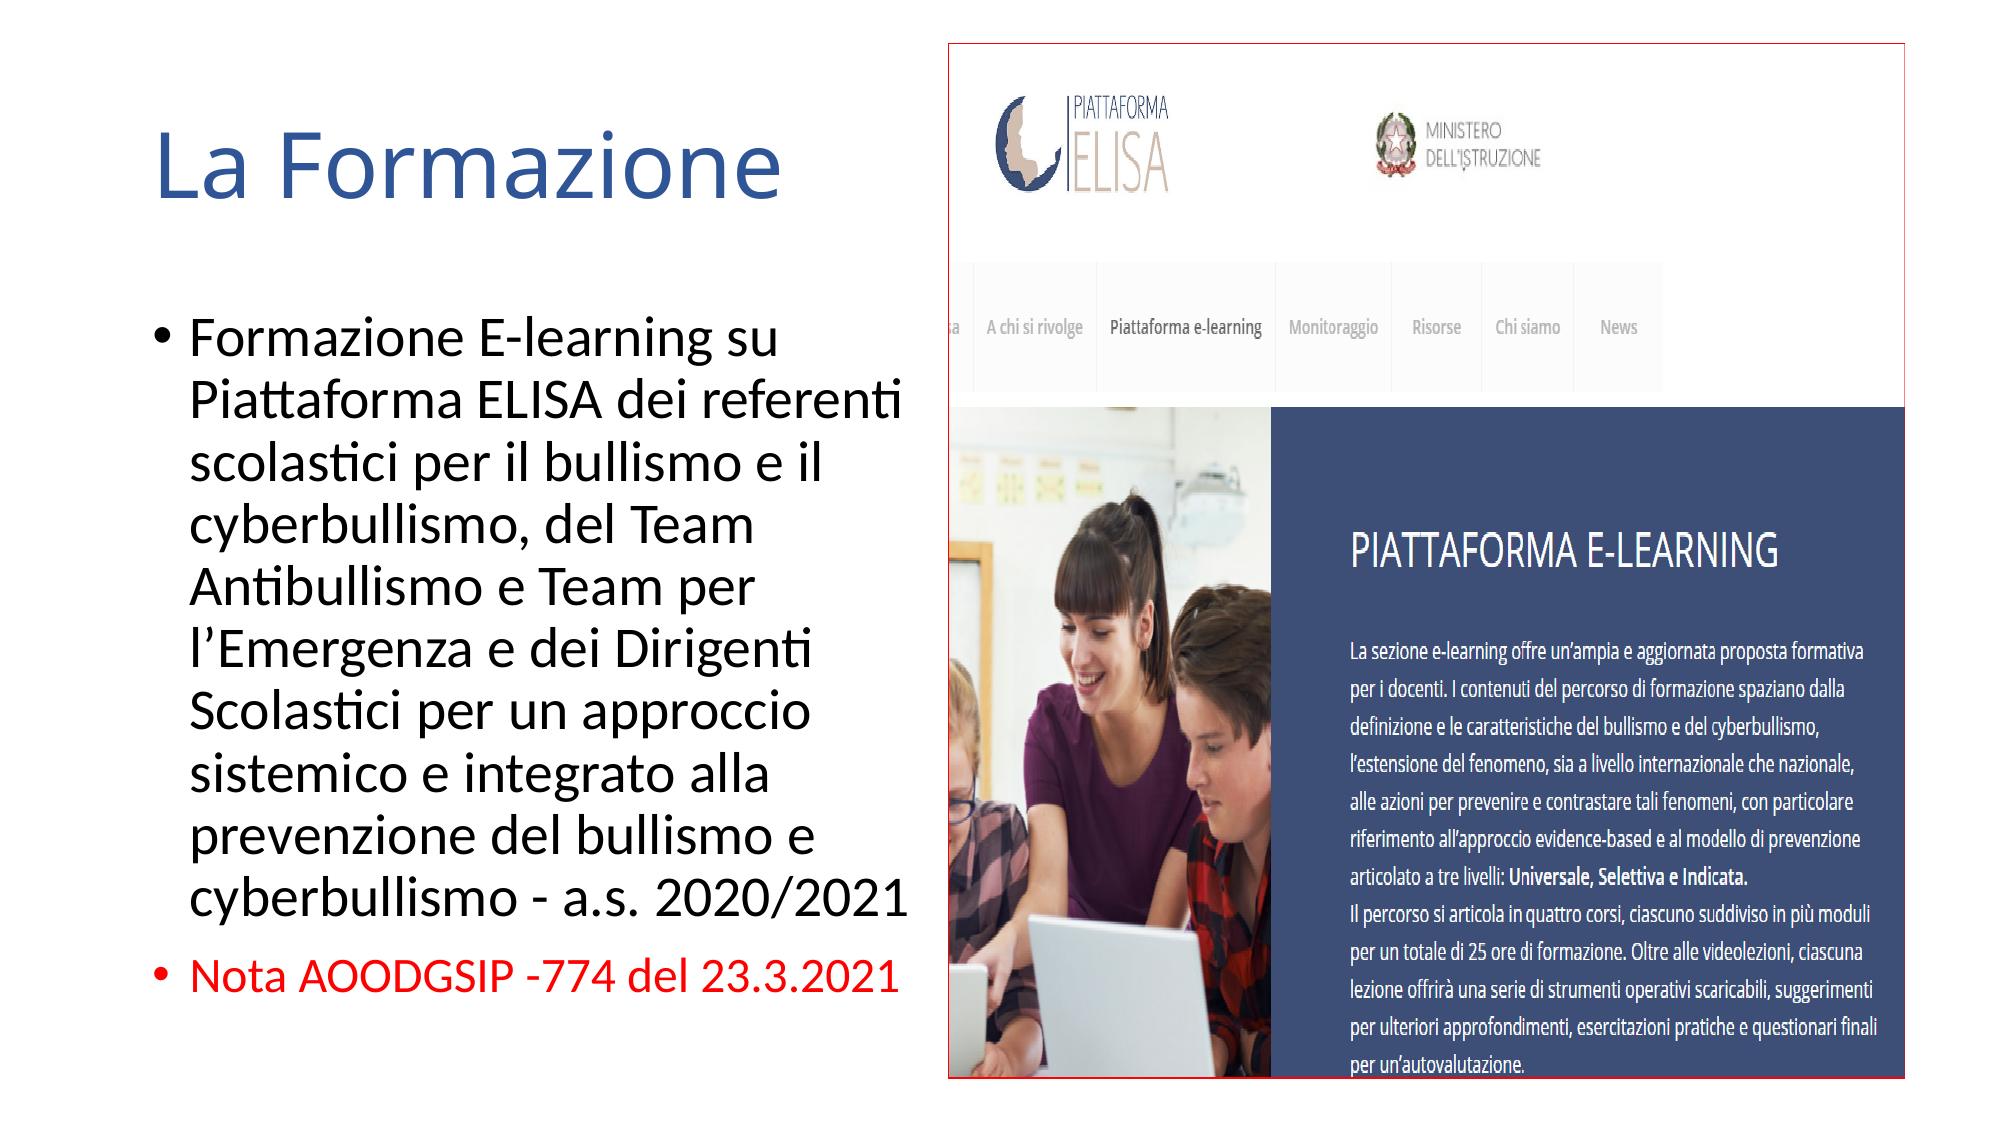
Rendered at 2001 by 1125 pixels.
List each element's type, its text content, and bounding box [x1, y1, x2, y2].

list Formazione E-learning su Piattaforma ELISA dei referenti scolastici per il bullismo e il cyberbullismo, del Team Antibullismo e Team per l’Emergenza e dei Dirigenti Scolastici per un approccio sistemico e integrato alla prevenzione del bullismo e cyberbullismo - a.s. 2020/2021 Nota AOODGSIP -774 del 23.3.2021 [137, 299, 948, 1014]
picture [948, 43, 1905, 1079]
title La Formazione [137, 59, 948, 278]
